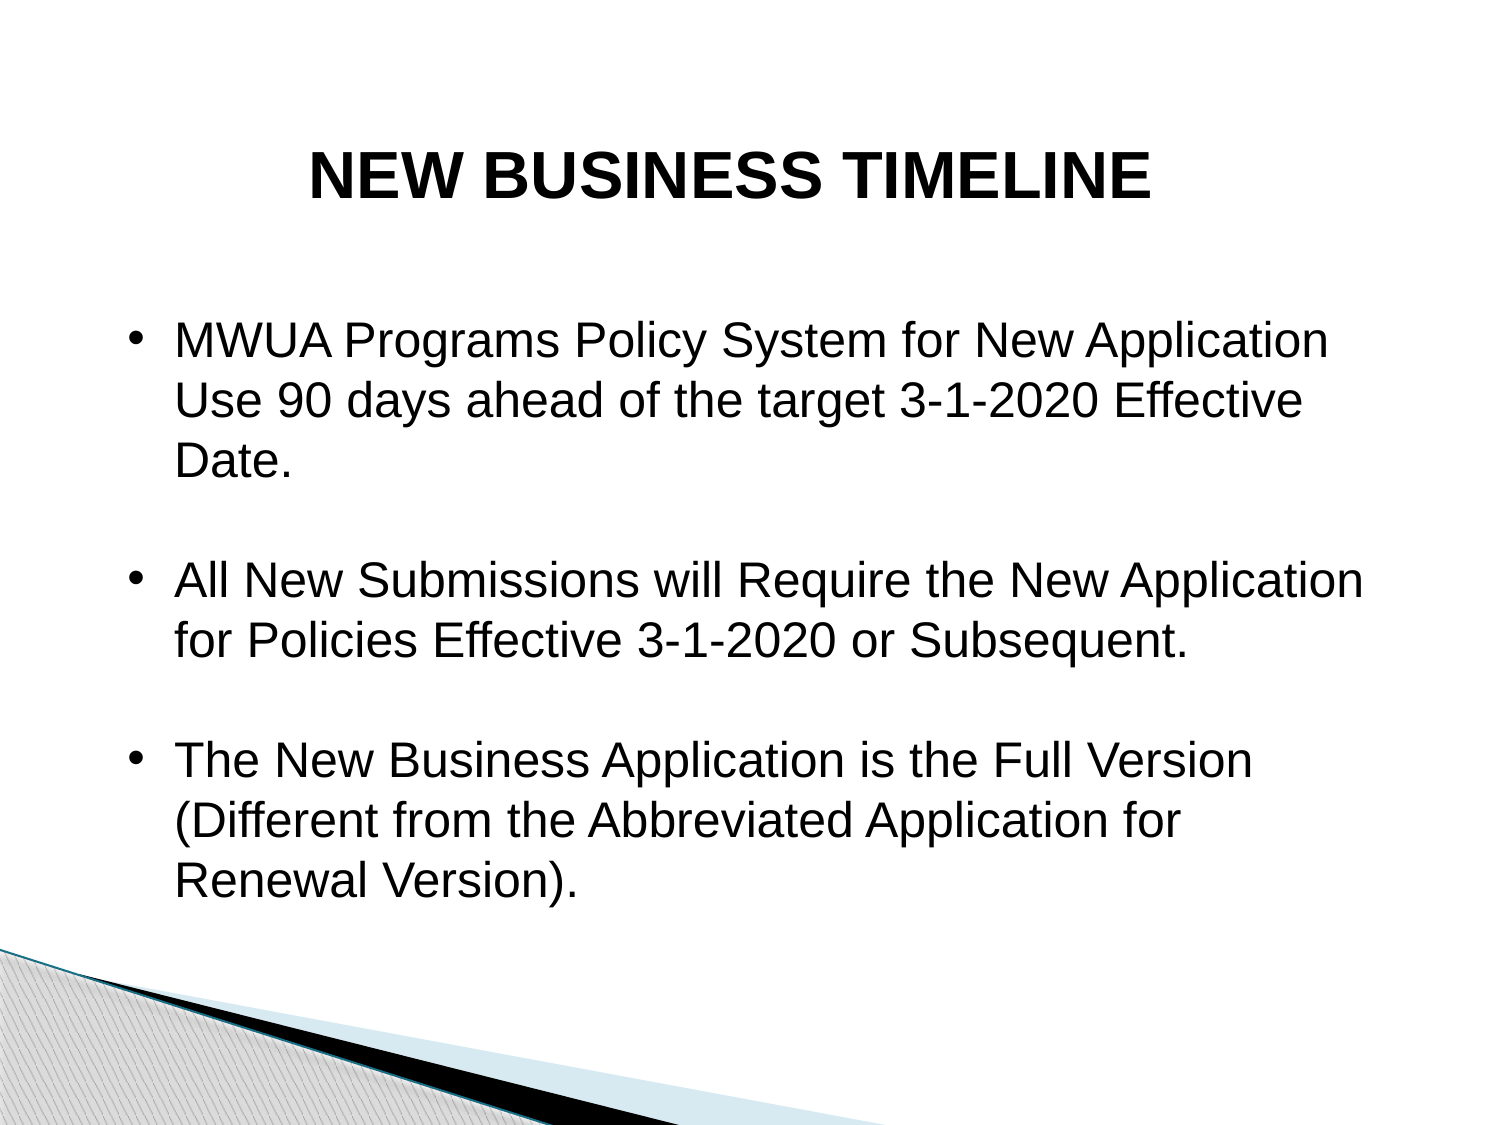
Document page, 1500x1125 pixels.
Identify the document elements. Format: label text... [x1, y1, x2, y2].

text_box MWUA Programs Policy System for New Application Use 90 days ahead of the target 3-1-2020 Effective Date. All New Submissions will Require the New Application for Policies Effective 3-1-2020 or Subsequent. The New Business Application is the Full Version (Different from the Abbreviated Application for Renewal Version). [112, 299, 1388, 1125]
text_box NEW BUSINESS TIMELINE [137, 124, 1325, 220]
